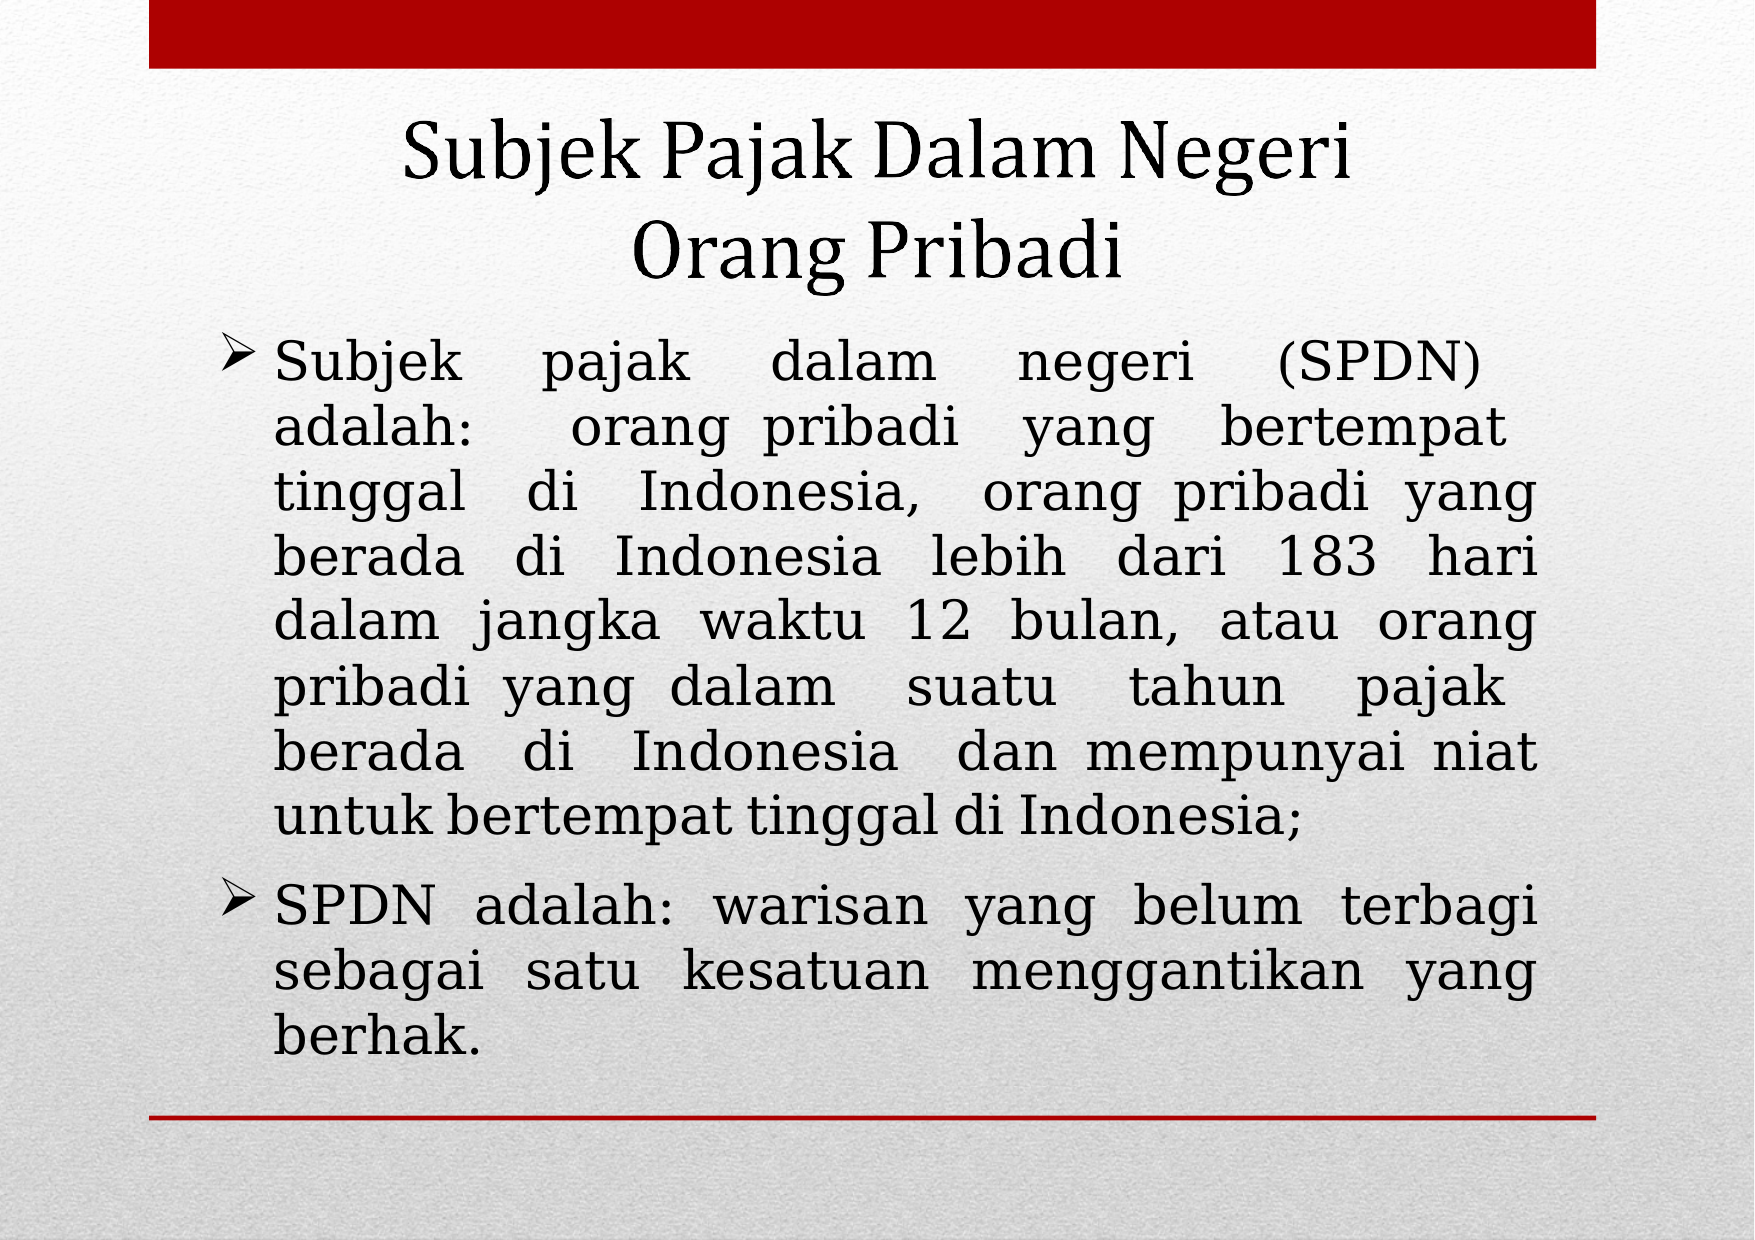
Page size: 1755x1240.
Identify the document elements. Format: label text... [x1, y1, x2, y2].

text_box [663, 118, 853, 196]
text_box [868, 218, 1121, 278]
text_box Subjek pajak dalam negeri (SPDN) adalah: orang pribadi yang bertempat tinggal di Indonesia, orang pribadi yang berada di Indonesia lebih dari 183 hari dalam jangka waktu 12 bulan, atau orang pribadi yang dalam suatu tahun pajak berada di Indonesia dan mempunyai niat untuk bertempat tinggal di Indonesia; SPDN adalah: warisan yang belum terbagi sebagai satu kesatuan menggantikan yang berhak. [215, 326, 1540, 1066]
text_box [1120, 121, 1350, 196]
text_box [634, 220, 845, 296]
text_box [874, 118, 1096, 178]
text_box [405, 118, 641, 196]
